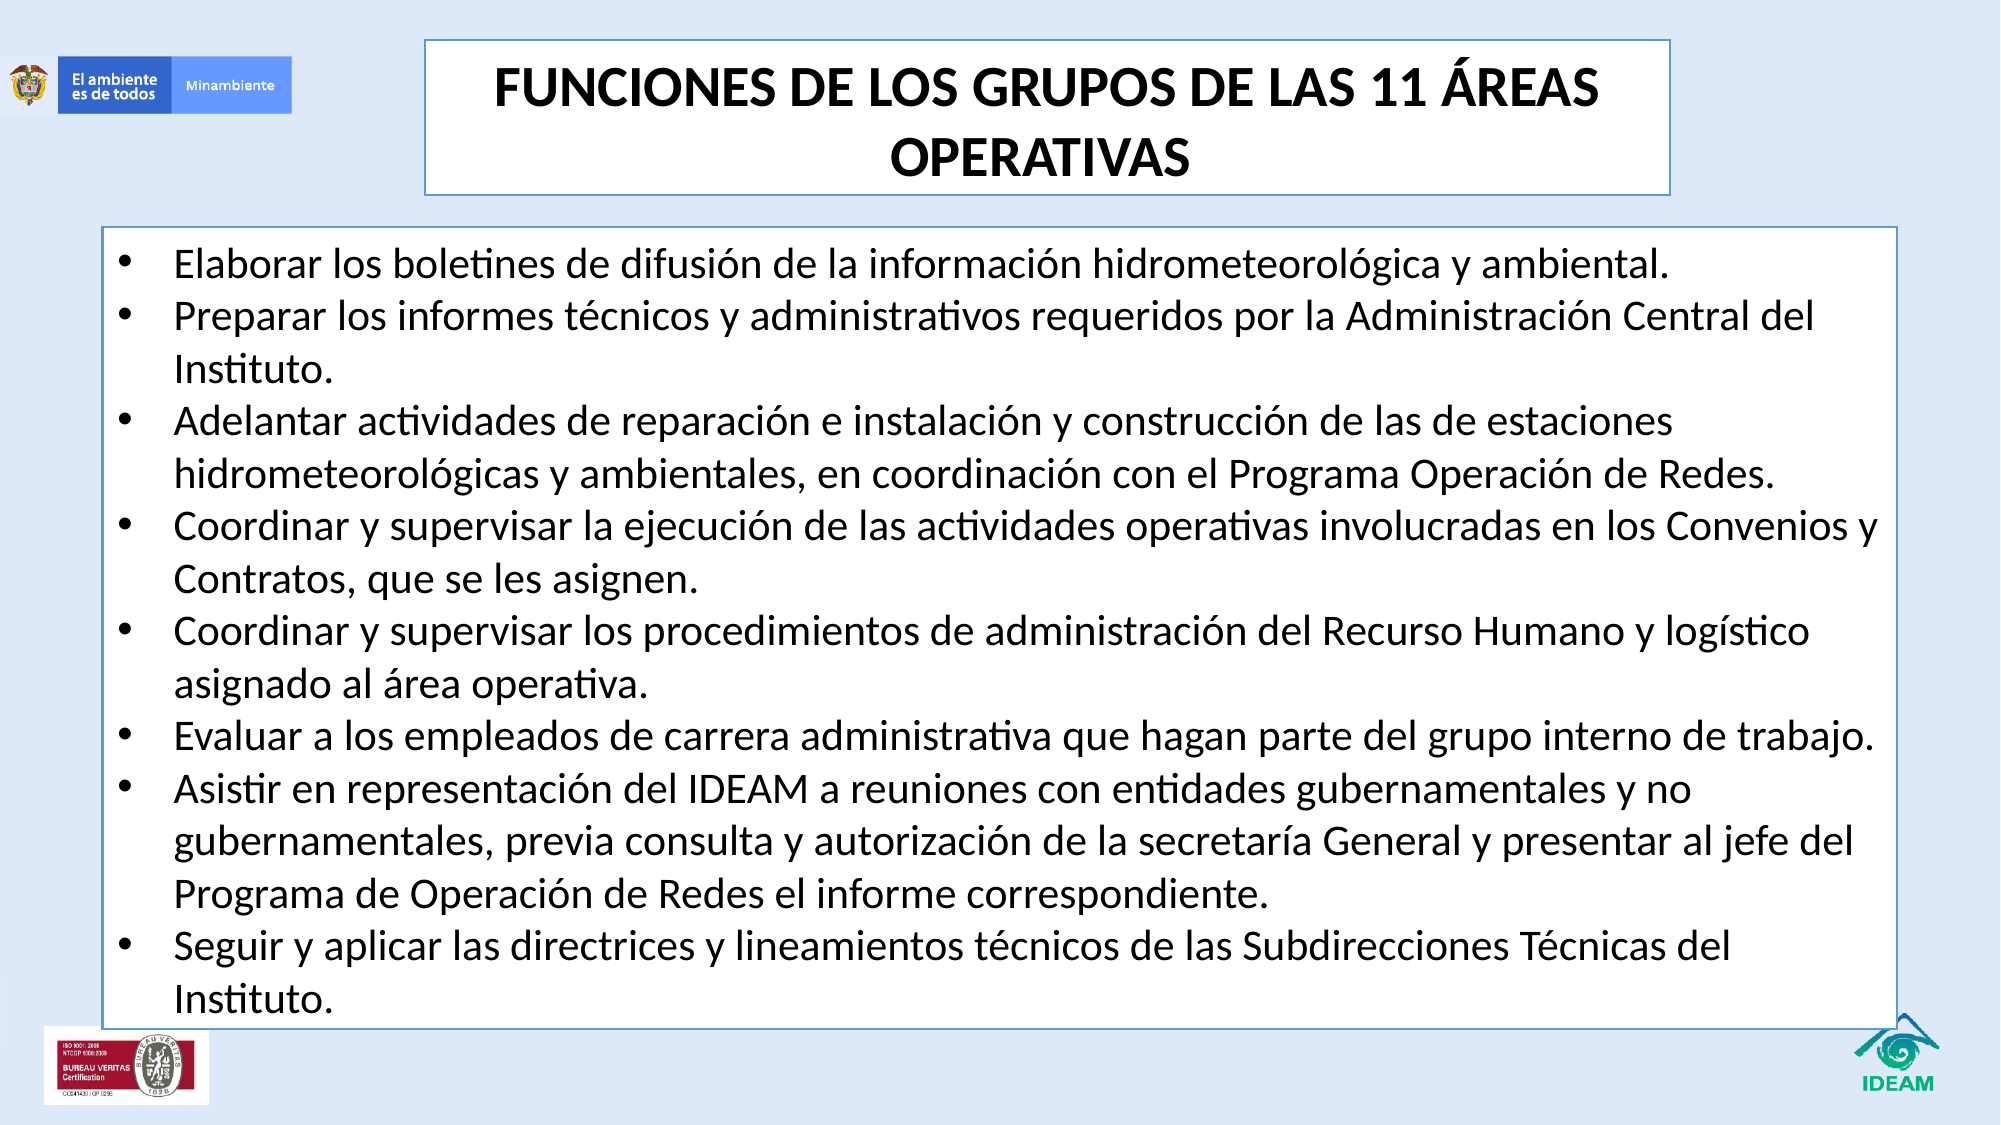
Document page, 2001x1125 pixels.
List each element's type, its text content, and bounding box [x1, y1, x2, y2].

picture [0, 0, 2001, 1125]
text_box Elaborar los boletines de difusión de la información hidrometeorológica y ambiental. Preparar los informes técnicos y administrativos requeridos por la Administración Central del Instituto. Adelantar actividades de reparación e instalación y construcción de las de estaciones hidrometeorológicas y ambientales, en coordinación con el Programa Operación de Redes. Coordinar y supervisar la ejecución de las actividades operativas involucradas en los Convenios y Contratos, que se les asignen. Coordinar y supervisar los procedimientos de administración del Recurso Humano y logístico asignado al área operativa. Evaluar a los empleados de carrera administrativa que hagan parte del grupo interno de trabajo. Asistir en representación del IDEAM a reuniones con entidades gubernamentales y no gubernamentales, previa consulta y autorización de la secretaría General y presentar al jefe del Programa de Operación de Redes el informe correspondiente. Seguir y aplicar las directrices y lineamientos técnicos de las Subdirecciones Técnicas del Instituto. [101, 226, 1898, 1030]
text_box FUNCIONES DE LOS GRUPOS DE LAS 11 ÁREAS OPERATIVAS [424, 39, 1671, 196]
